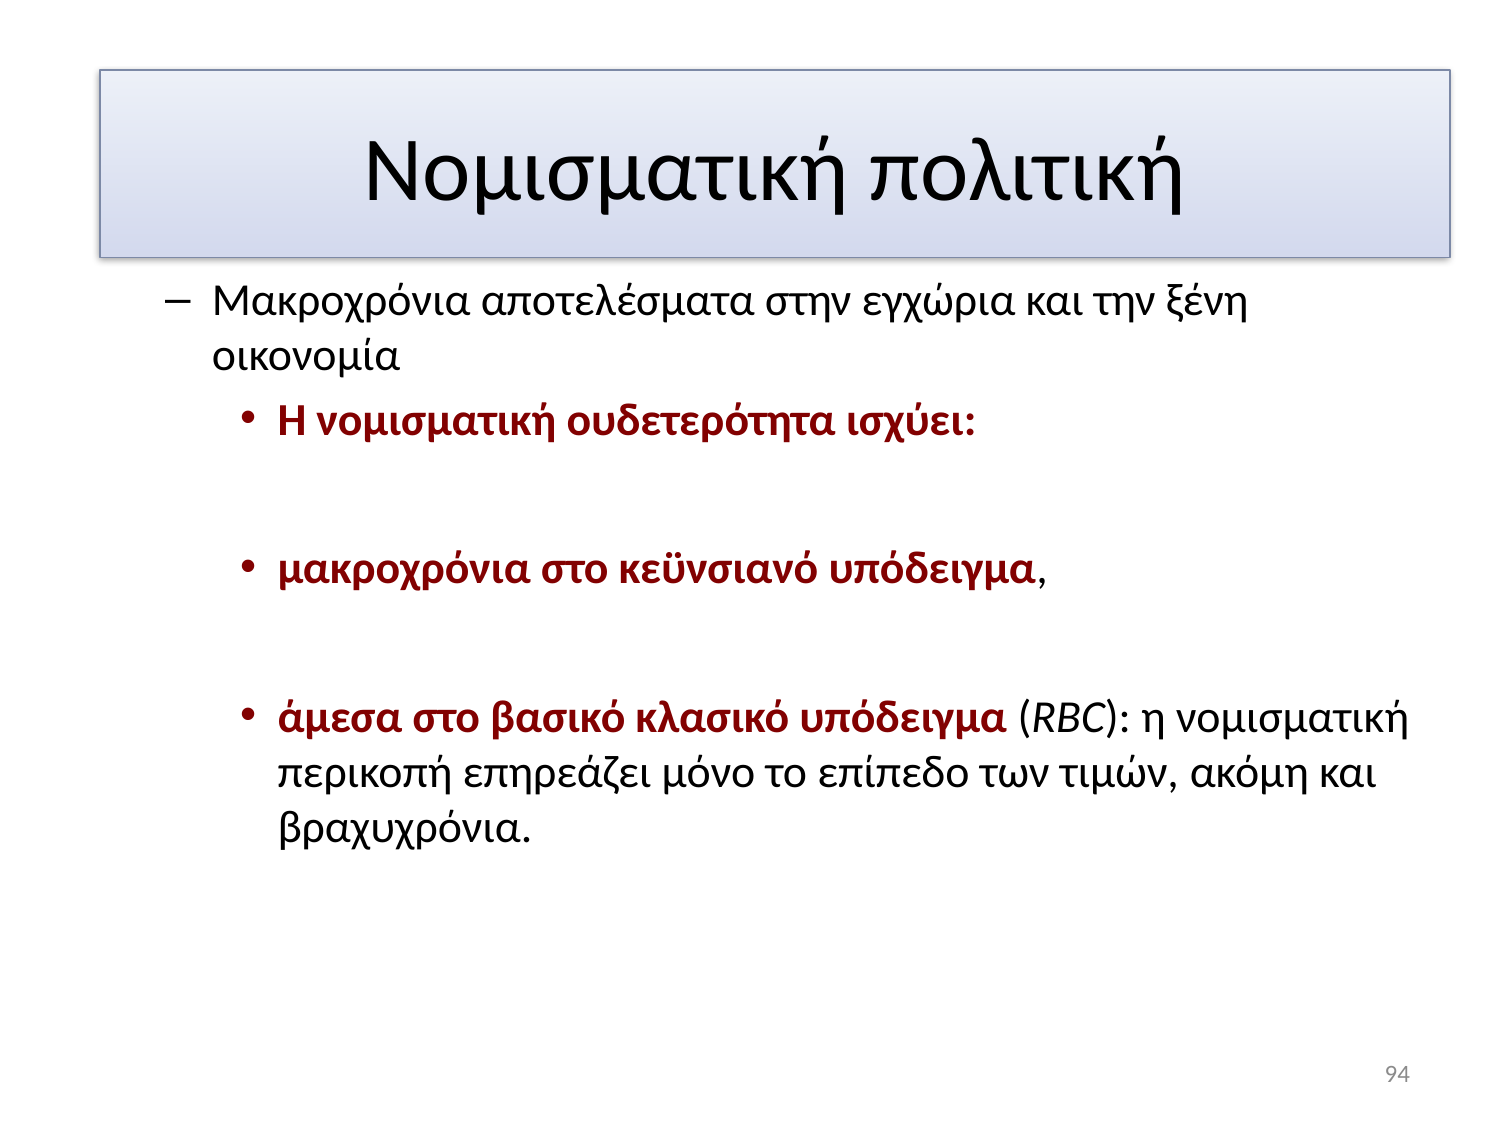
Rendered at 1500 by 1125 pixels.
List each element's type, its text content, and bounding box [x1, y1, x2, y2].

title Μακροοικονομική πολιτική [75, 45, 1425, 233]
text_box Νομισματική πολιτική [99, 69, 1451, 258]
slide_number 94 [1074, 1042, 1425, 1103]
list Μακροχρόνια αποτελέσματα στην εγχώρια και την ξένη οικονομία Η νομισματική ουδετερότητα ισχύει: μακροχρόνια στο κεϋνσιανό υπόδειγμα, άμεσα στο βασικό κλασικό υπόδειγμα (RBC): η νομισματική περικοπή επηρεάζει μόνο το επίπεδο των τιμών, ακόμη και βραχυχρόνια. [75, 262, 1425, 1005]
